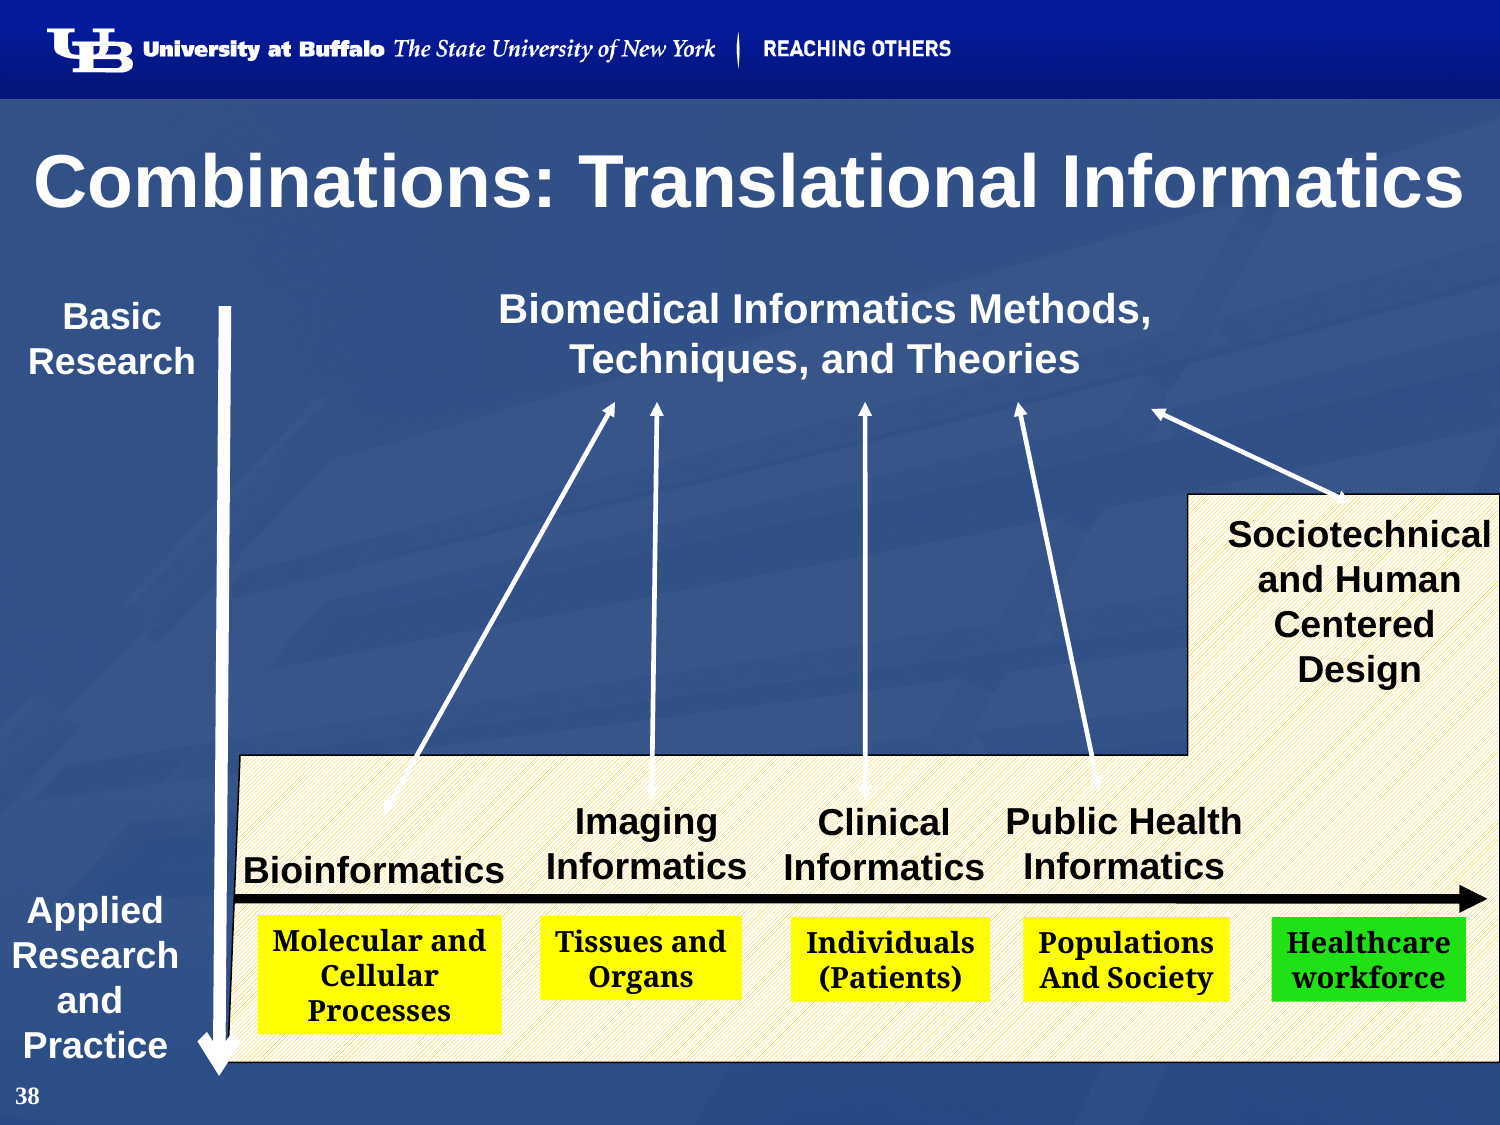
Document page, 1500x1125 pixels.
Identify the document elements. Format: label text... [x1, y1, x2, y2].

title Combinations: Translational Informatics [0, 125, 1500, 250]
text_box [1290, 408, 1500, 701]
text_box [768, 401, 961, 897]
picture [0, 0, 1500, 99]
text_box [210, 401, 525, 900]
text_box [229, 709, 1500, 1063]
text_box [0, 284, 226, 1077]
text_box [962, 401, 1287, 896]
text_box Biomedical Informatics Methods, Techniques, and Theories [425, 274, 1225, 390]
slide_number 38 [0, 1084, 75, 1125]
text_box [526, 401, 768, 897]
